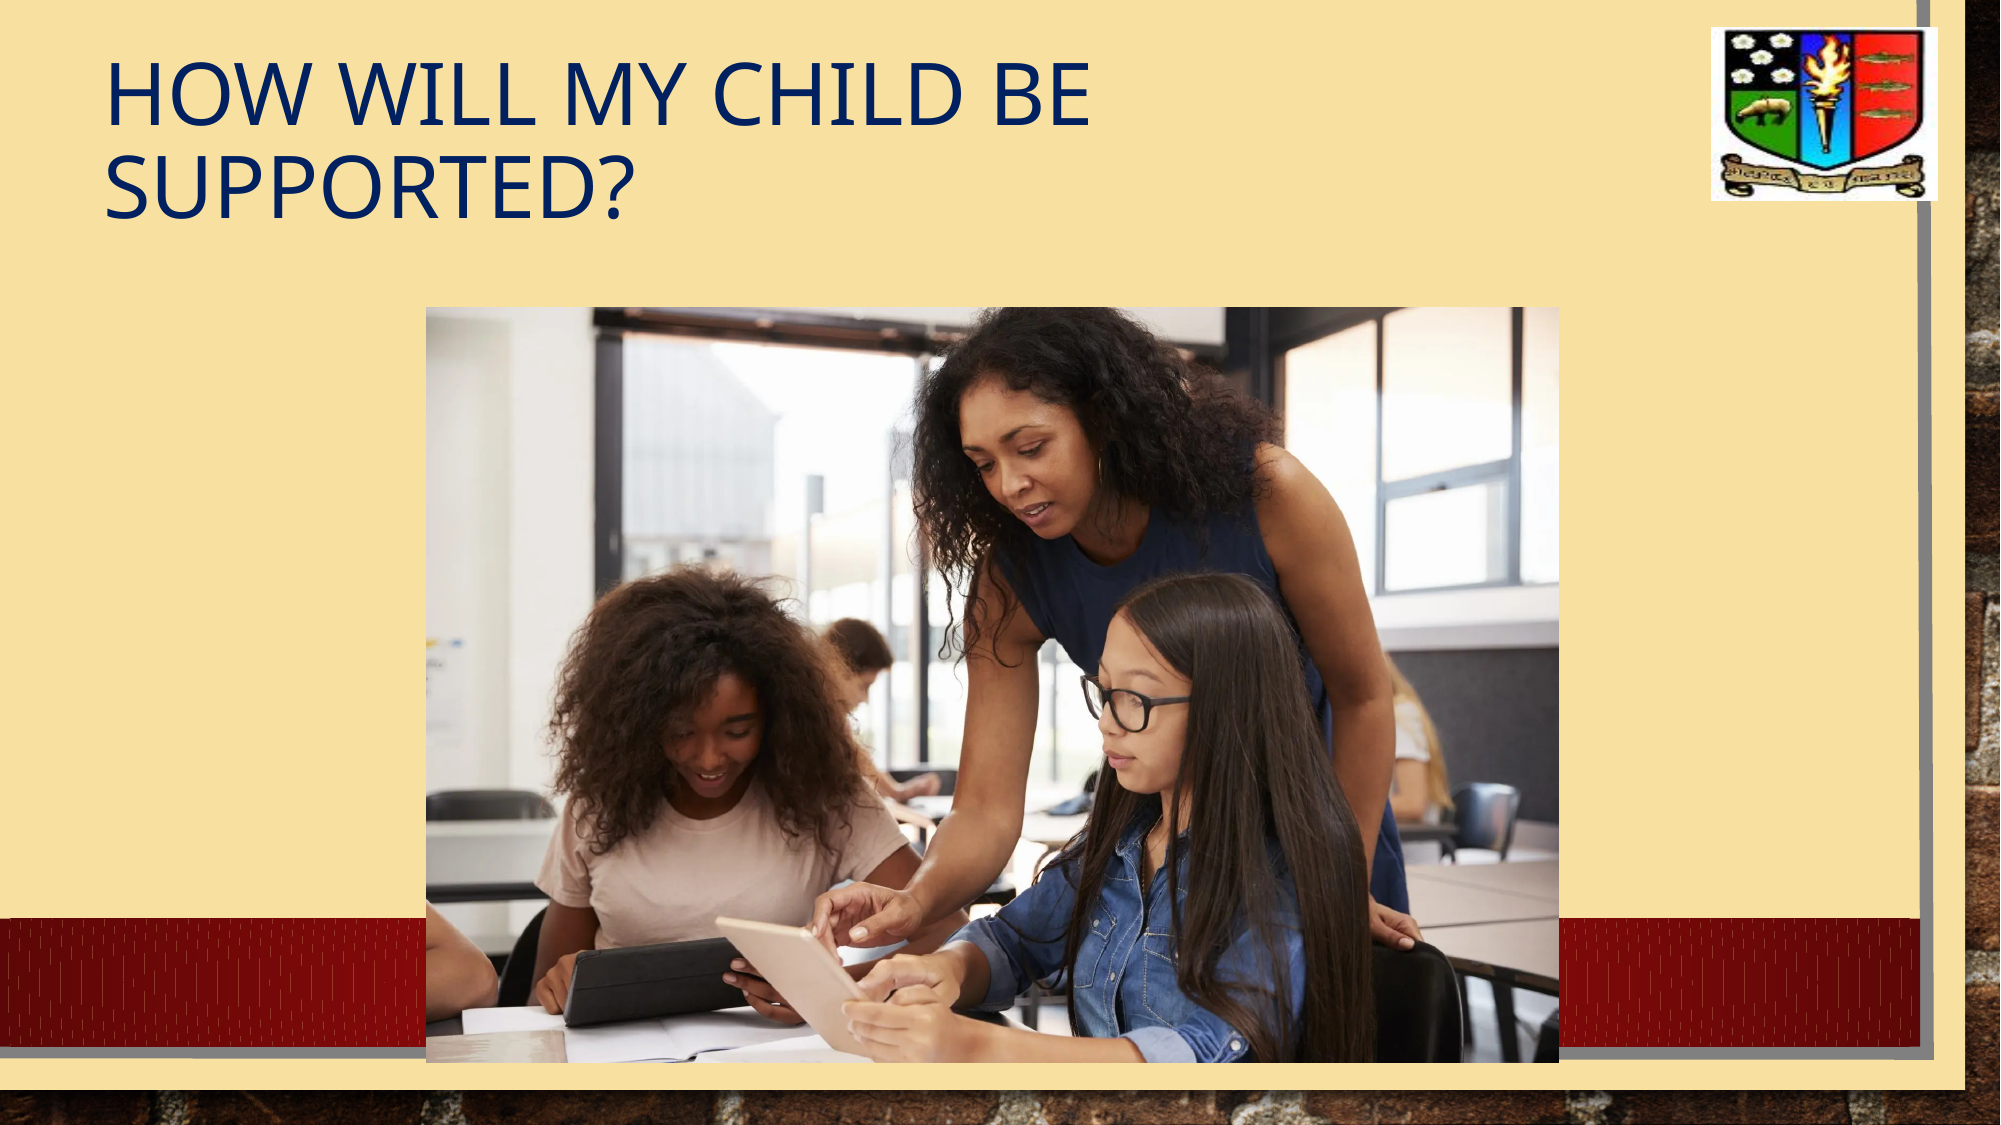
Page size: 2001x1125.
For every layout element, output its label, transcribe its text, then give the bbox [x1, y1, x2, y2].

picture [1711, 27, 1938, 201]
picture [0, 0, 2000, 1125]
title How will my child be supported? [88, 42, 1617, 246]
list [426, 307, 1559, 1063]
